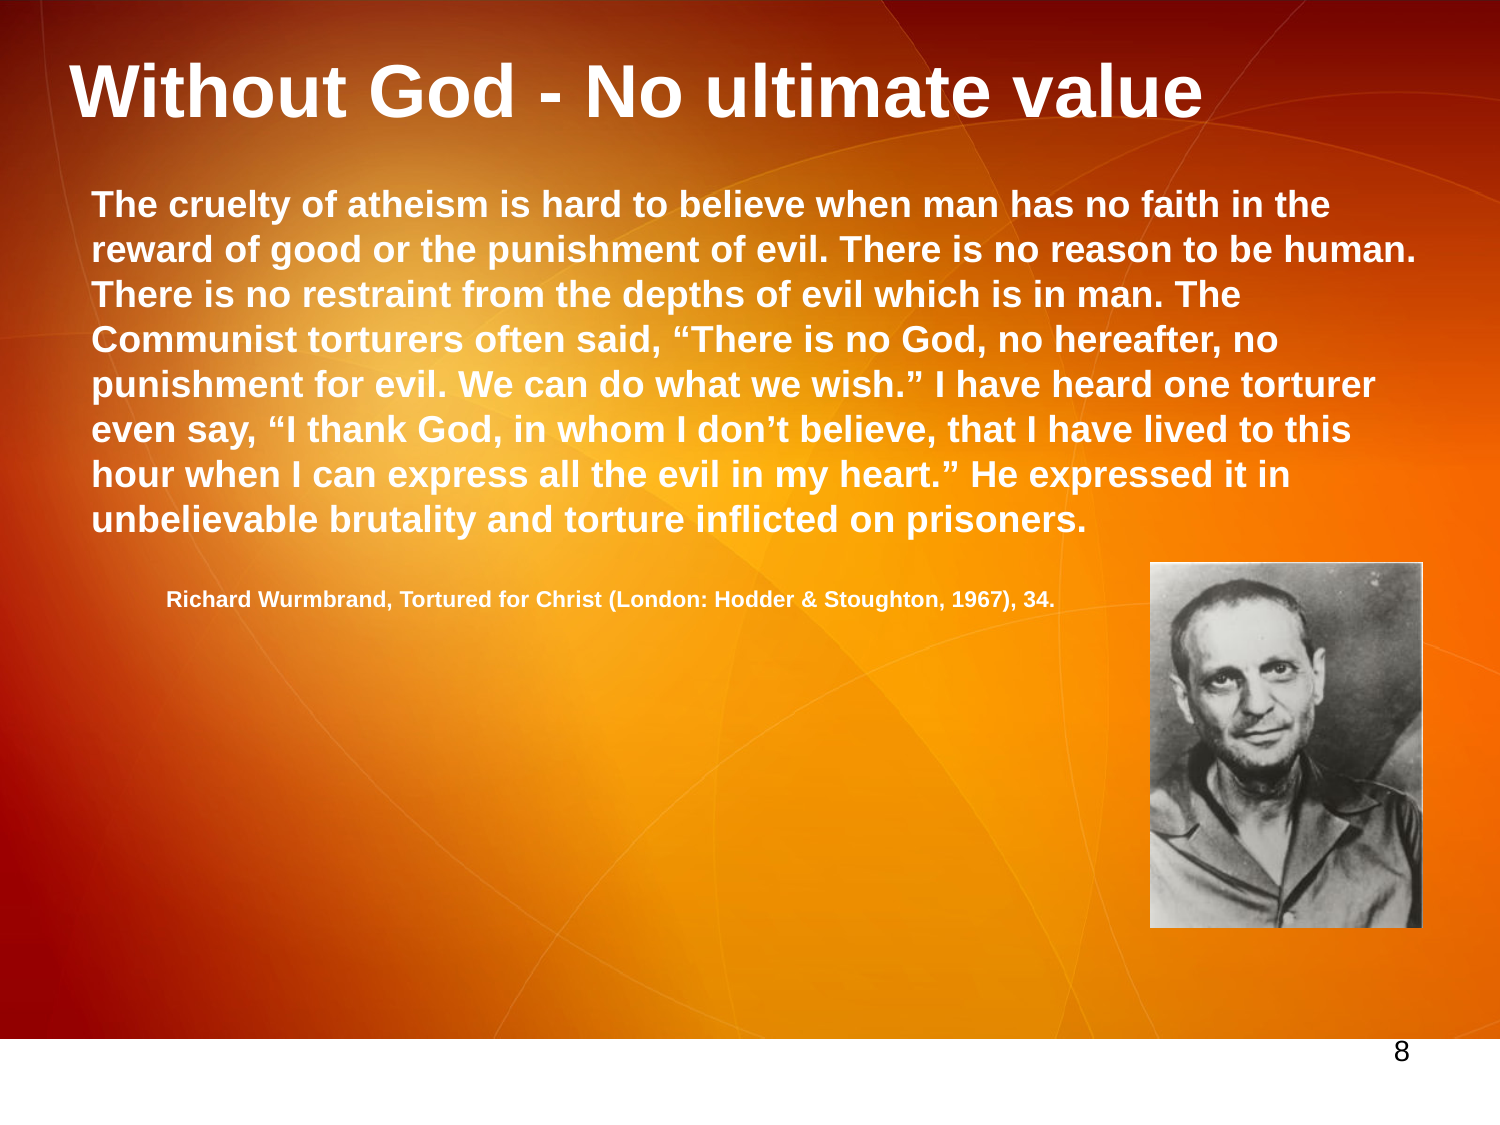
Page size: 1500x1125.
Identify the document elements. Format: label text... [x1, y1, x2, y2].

slide_number 8 [1074, 1039, 1425, 1103]
picture [0, 0, 1500, 1039]
